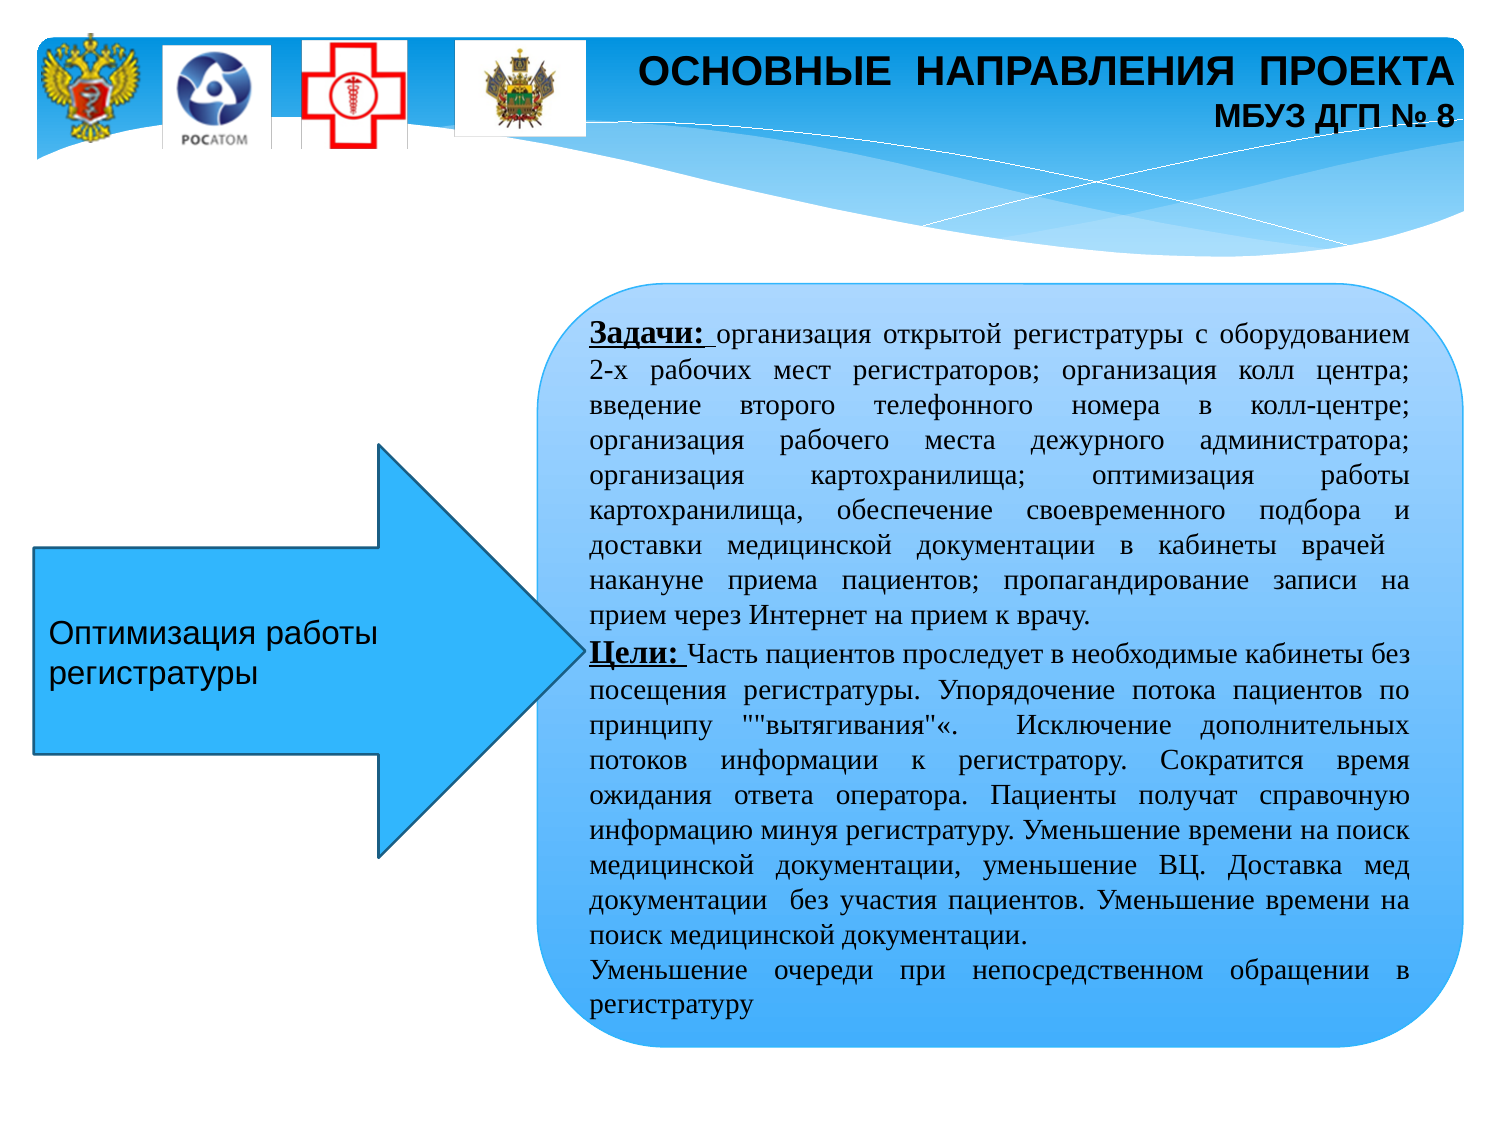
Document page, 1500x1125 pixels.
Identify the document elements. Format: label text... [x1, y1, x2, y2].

text_box Основные направления проекта МБУЗ ДГП № 8 [591, 36, 1471, 142]
text_box Оптимизация работы регистратуры [32, 443, 587, 860]
text_box Задачи: организация открытой регистратуры с оборудованием 2-х рабочих мест регистраторов; организация колл центра; введение второго телефонного номера в колл-центре; организация рабочего места дежурного администратора; организация картохранилища; оптимизация работы картохранилища, обеспечение своевременного подбора и доставки медицинской документации в кабинеты врачей накануне приема пациентов; пропагандирование записи на прием через Интернет на прием к врачу. Цели: Часть пациентов проследует в необходимые кабинеты без посещения регистратуры. Упорядочение потока пациентов по принципу ""вытягивания"«. Исключение дополнительных потоков информации к регистратору. Сократится время ожидания ответа оператора. Пациенты получат справочную информацию минуя регистратуру. Уменьшение времени на поиск медицинской документации, уменьшение ВЦ. Доставка мед документации без участия пациентов. Уменьшение времени на поиск медицинской документации. Уменьшение очереди при непосредственном обращении в регистратуру [536, 282, 1464, 1048]
picture [40, 33, 586, 150]
